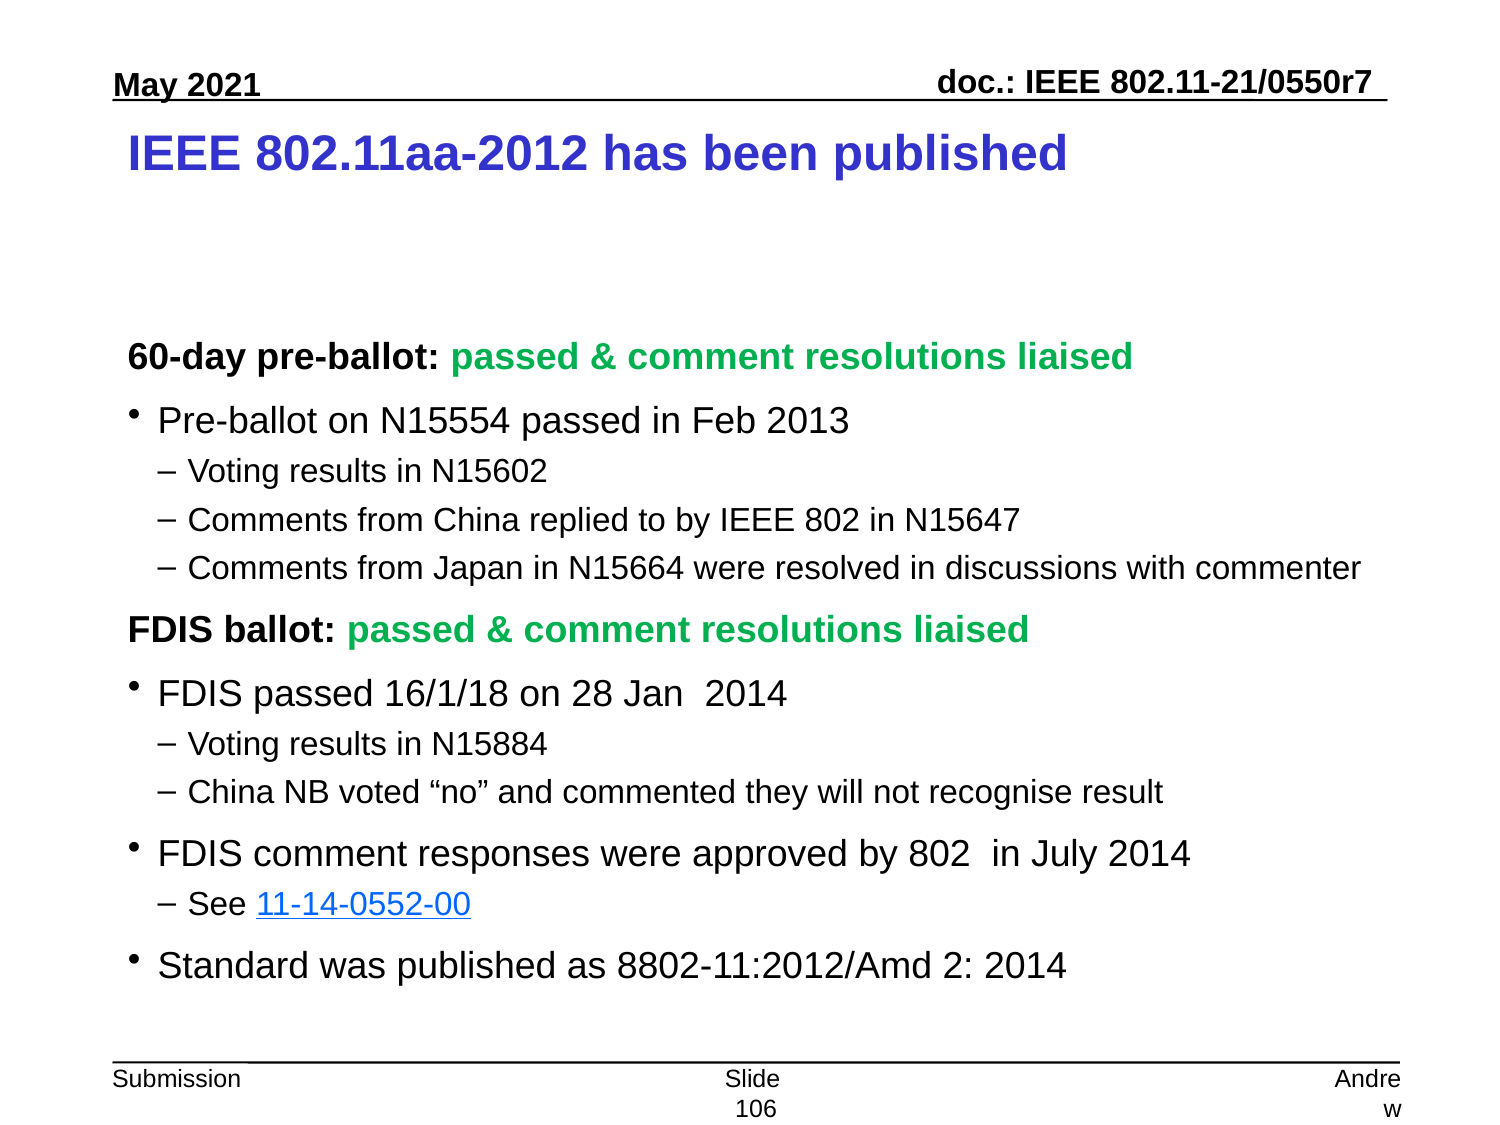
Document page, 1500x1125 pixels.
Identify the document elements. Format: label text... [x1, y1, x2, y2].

title IEEE 802.11aa-2012 has been published [112, 112, 1500, 288]
footer Andrew Myles, Cisco [1320, 1061, 1402, 1093]
list 60-day pre-ballot: passed & comment resolutions liaised Pre-ballot on N15554 passed in Feb 2013 Voting results in N15602 Comments from China replied to by IEEE 802 in N15647 Comments from Japan in N15664 were resolved in discussions with commenter FDIS ballot: passed & comment resolutions liaised FDIS passed 16/1/18 on 28 Jan 2014 Voting results in N15884 China NB voted “no” and commented they will not recognise result FDIS comment responses were approved by 802 in July 2014 See 11-14-0552-00 Standard was published as 8802-11:2012/Amd 2: 2014 [112, 324, 1388, 1000]
slide_number Slide 106 [709, 1061, 803, 1093]
